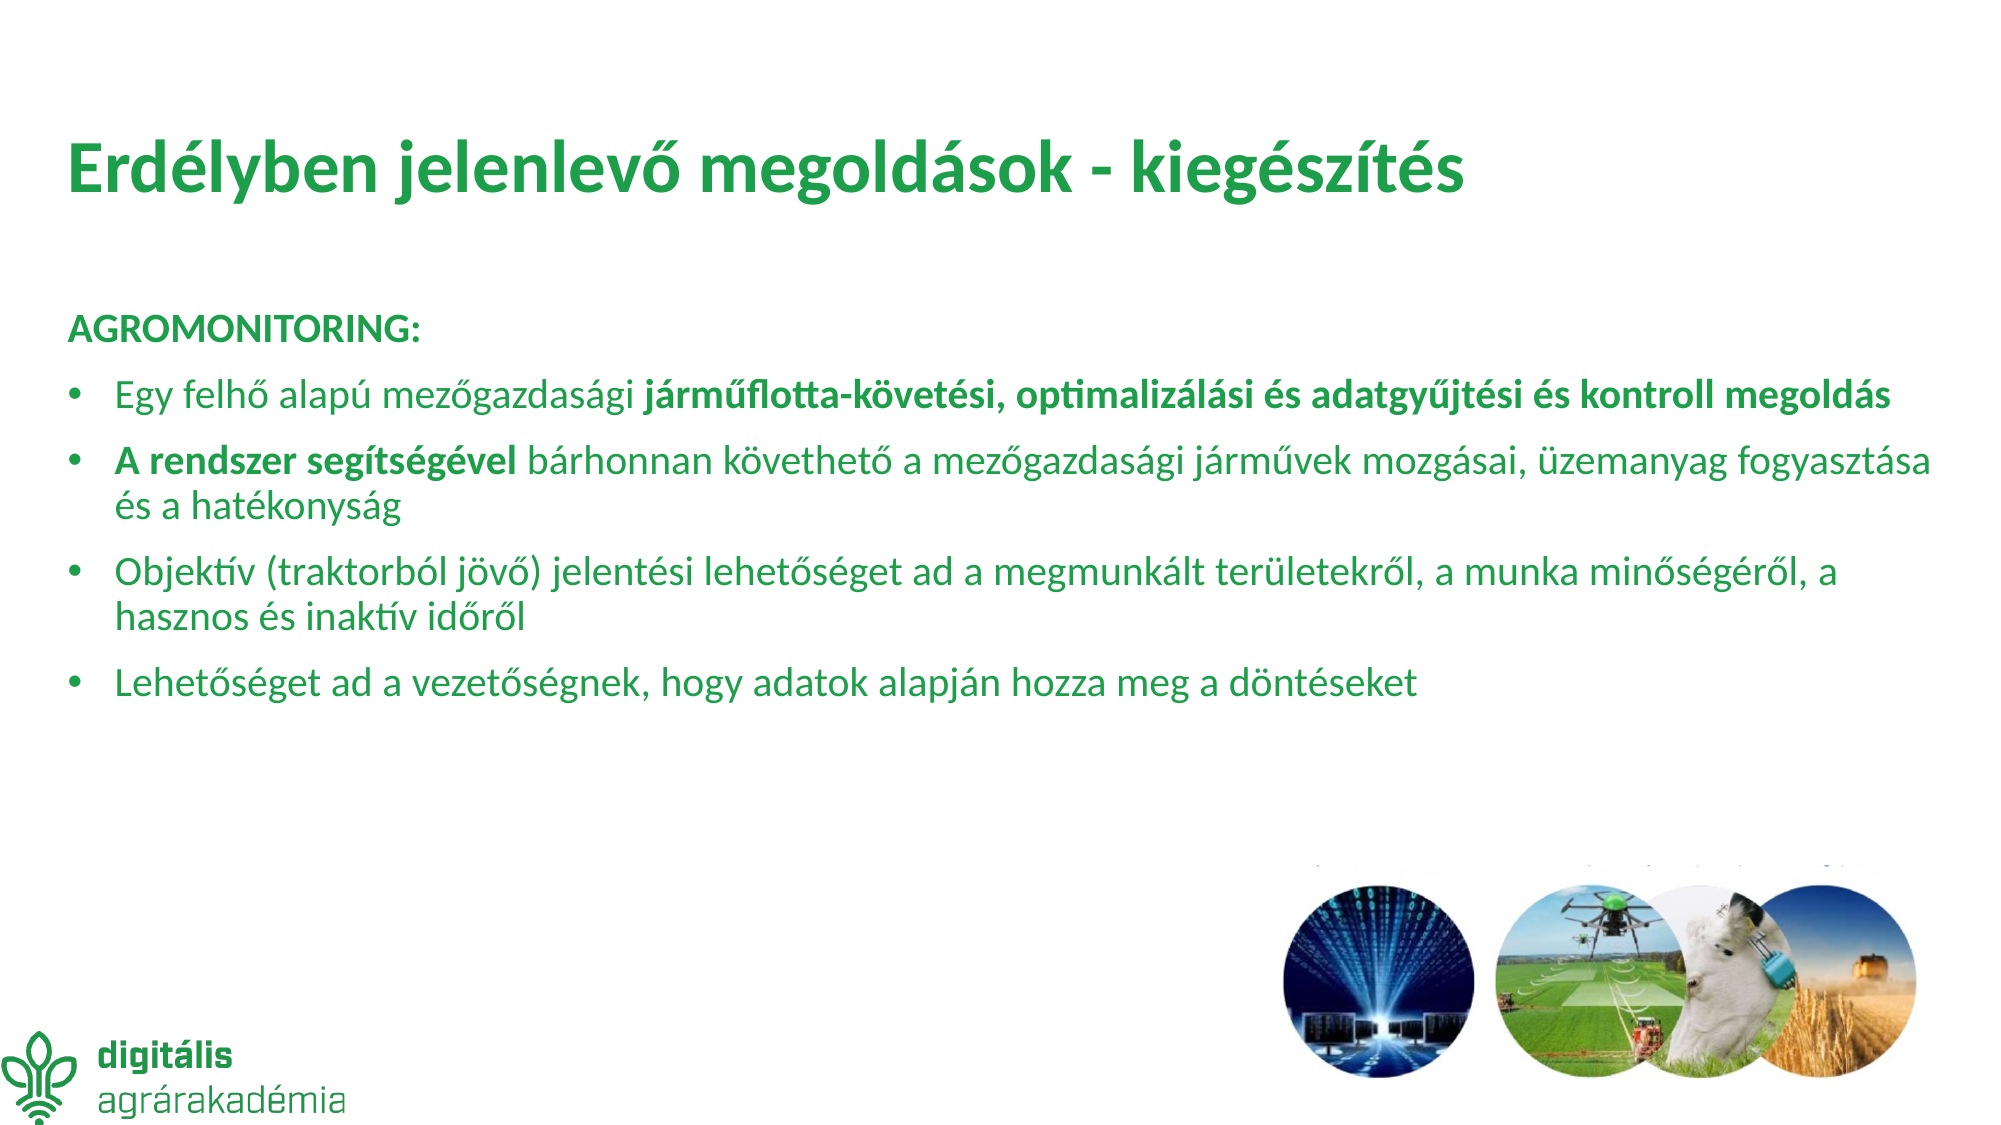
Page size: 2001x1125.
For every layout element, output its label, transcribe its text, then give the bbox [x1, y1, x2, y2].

list AGROMONITORING: Egy felhő alapú mezőgazdasági járműflotta-követési, optimalizálási és adatgyűjtési és kontroll megoldás A rendszer segítségével bárhonnan követhető a mezőgazdasági járművek mozgásai, üzemanyag fogyasztása és a hatékonyság Objektív (traktorból jövő) jelentési lehetőséget ad a megmunkált területekről, a munka minőségéről, a hasznos és inaktív időről Lehetőséget ad a vezetőségnek, hogy adatok alapján hozza meg a döntéseket [52, 299, 1949, 1014]
title Erdélyben jelenlevő megoldások - kiegészítés [52, 59, 1949, 278]
picture [1273, 865, 1926, 1093]
picture [0, 1031, 345, 1125]
